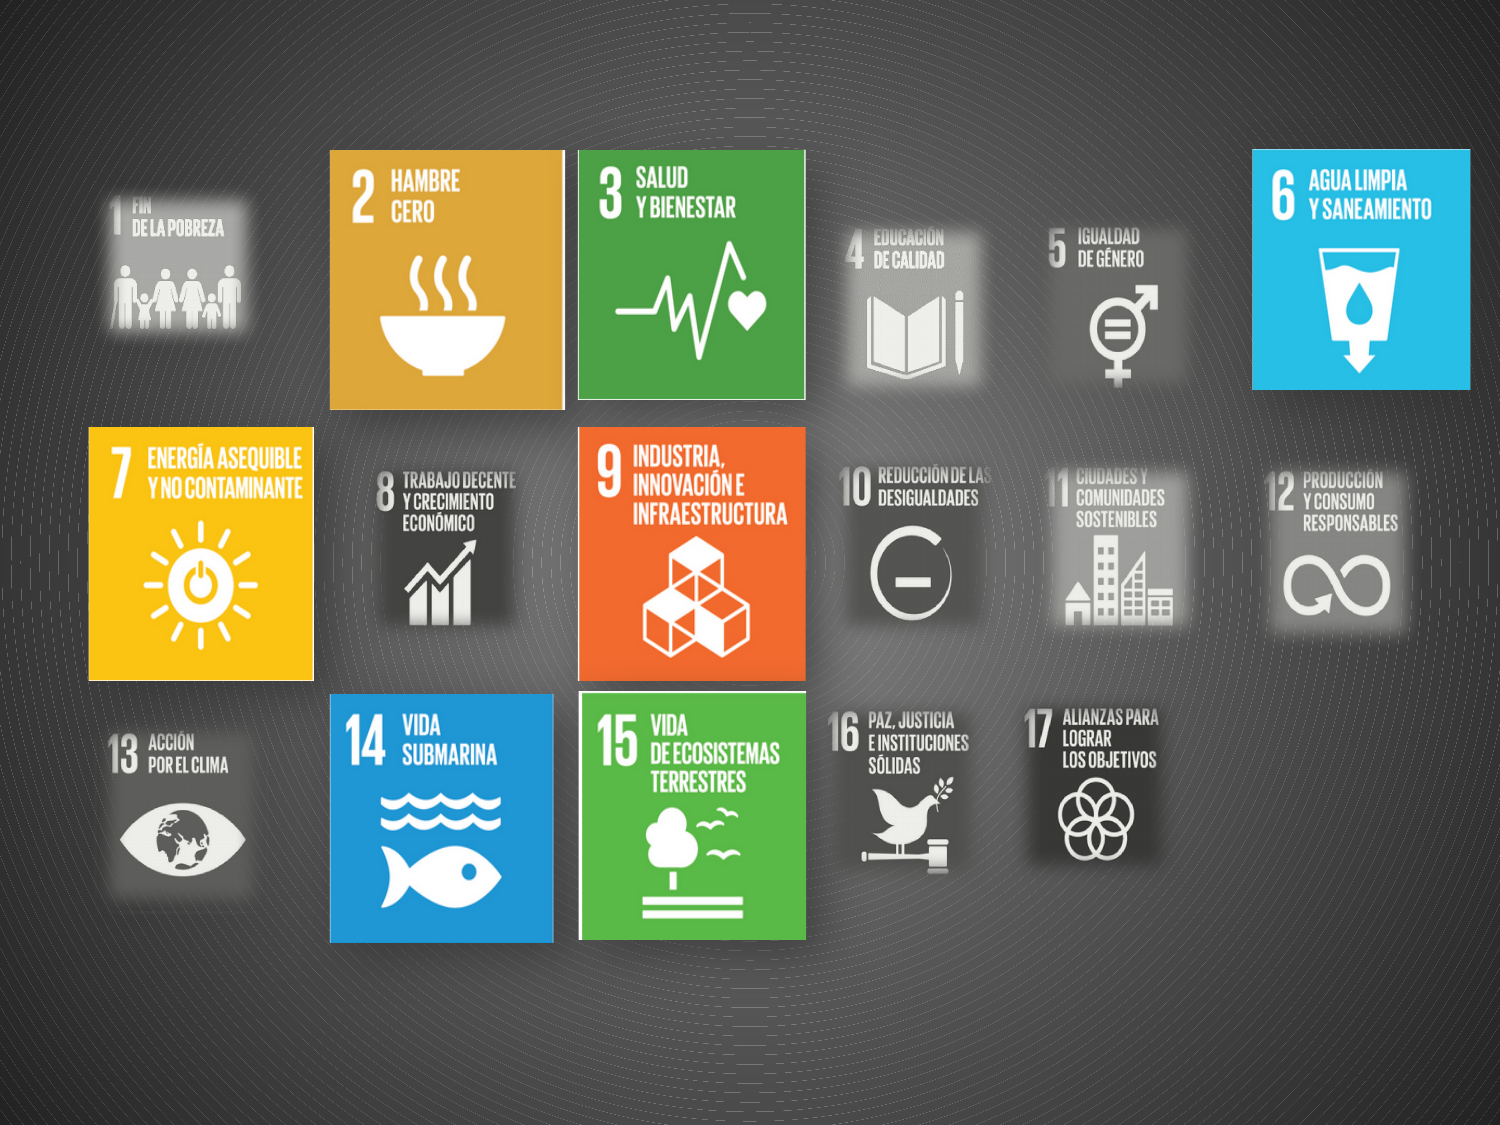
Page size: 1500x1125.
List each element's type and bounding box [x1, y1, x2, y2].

text_box [88, 148, 1471, 943]
